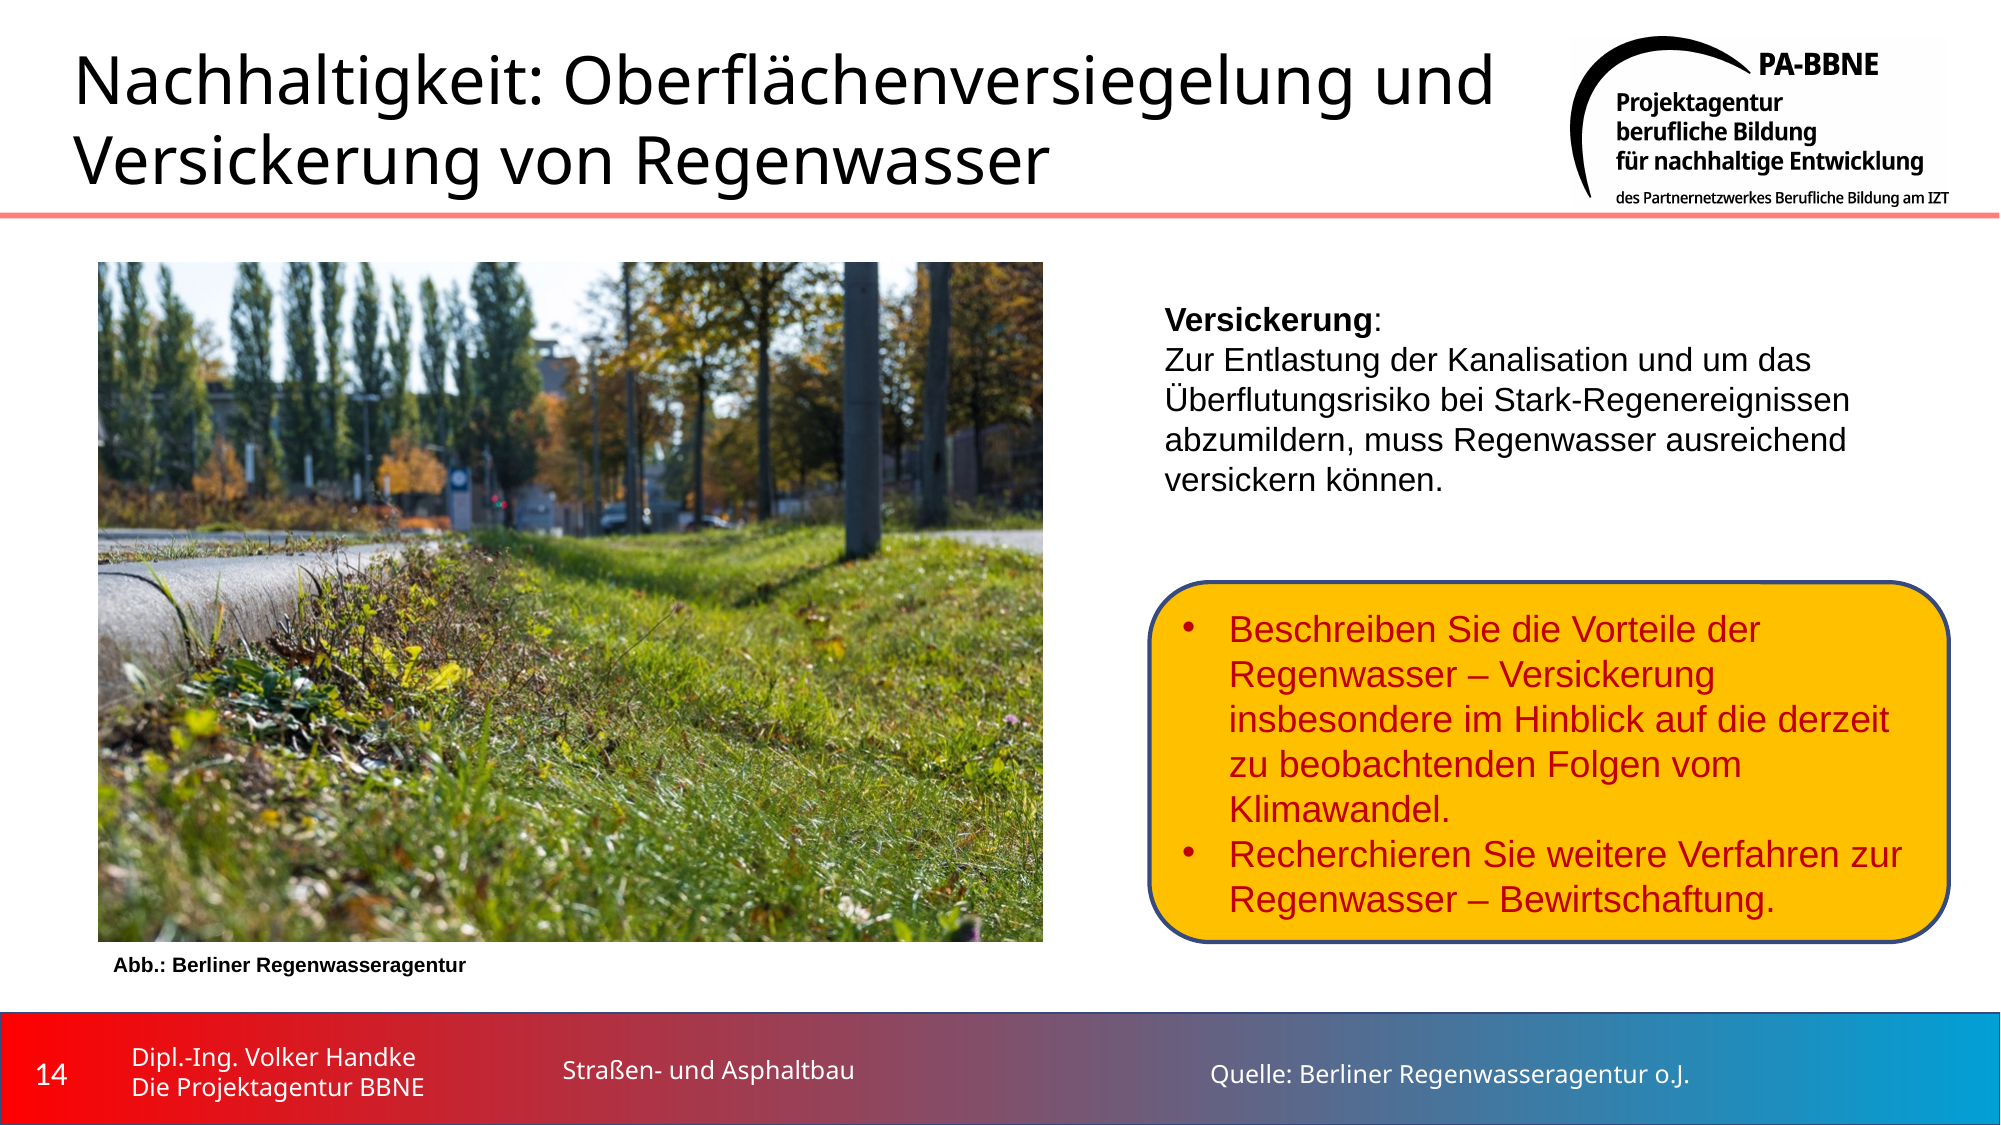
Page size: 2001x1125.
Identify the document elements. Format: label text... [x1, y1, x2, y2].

text_box Straßen- und Asphaltbau [547, 1022, 965, 1116]
slide_number ‹#› [0, 1026, 102, 1118]
text_box Beschreiben Sie die Vorteile der Regenwasser – Versickerung insbesondere im Hinblick auf die derzeit zu beobachtenden Folgen vom Klimawandel. Recherchieren Sie weitere Verfahren zur Regenwasser – Bewirtschaftung. [1149, 582, 1949, 943]
text_box Abb.: Berliner Regenwasseragentur [98, 951, 525, 984]
text_box Quelle: Berliner Regenwasseragentur o.J. [1195, 1025, 1953, 1118]
text_box Versickerung: Zur Entlastung der Kanalisation und um das Überflutungsrisiko bei Stark-Regenereignissen abzumildern, muss Regenwasser ausreichend versickern können. [1149, 290, 1920, 540]
picture [97, 262, 1044, 943]
title Nachhaltigkeit: Oberflächenversiegelung und Versickerung von Regenwasser [59, 29, 1949, 207]
footer Dipl.-Ing. Volker Handke Die Projektagentur BBNE [116, 1026, 533, 1118]
